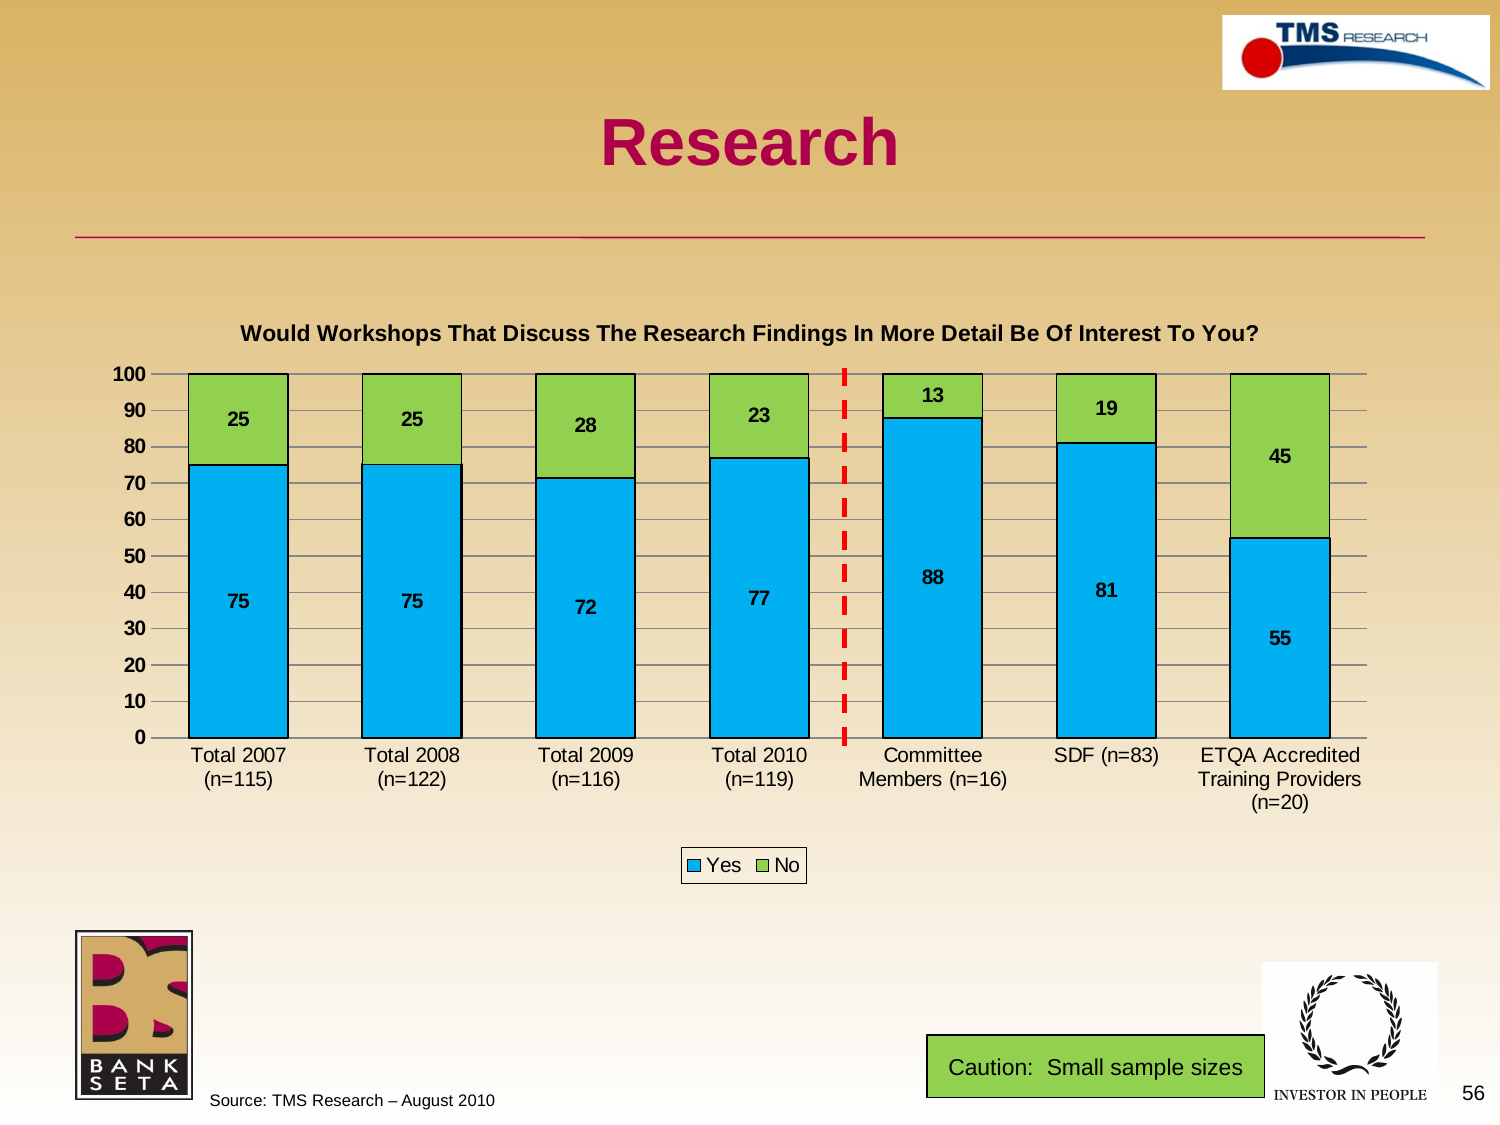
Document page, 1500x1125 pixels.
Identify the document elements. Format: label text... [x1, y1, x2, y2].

table_cell Don’t Recall [0, 246, 1500, 250]
picture [75, 938, 193, 1100]
picture [1222, 15, 1490, 90]
text_box Source: TMS Research – August 2010 [194, 1082, 1058, 1118]
picture [1262, 962, 1438, 1071]
text_box Caution: Small sample sizes [925, 1033, 1267, 1099]
slide_number 56 [1262, 1071, 1500, 1125]
chart [37, 287, 1451, 938]
title Research [74, 44, 1426, 233]
